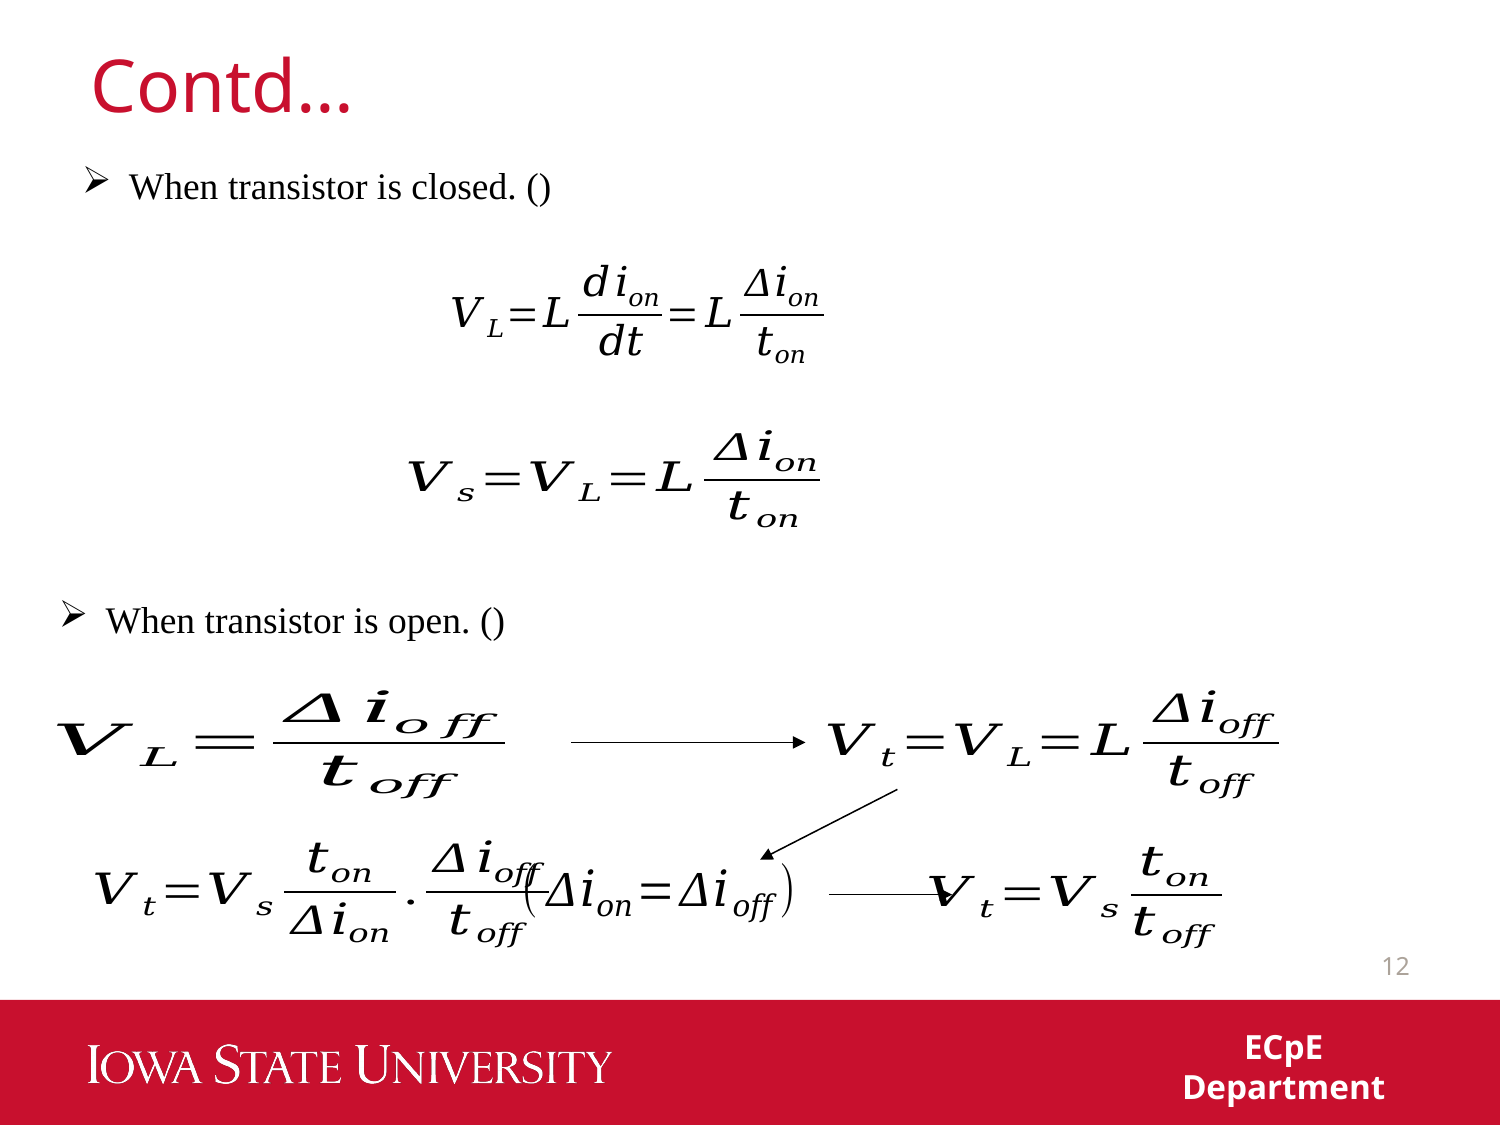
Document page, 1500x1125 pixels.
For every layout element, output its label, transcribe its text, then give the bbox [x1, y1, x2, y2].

picture [87, 1044, 613, 1088]
slide_number 12 [1074, 937, 1425, 998]
text_box ECpE Department [1142, 1035, 1425, 1096]
title Contd… [74, 24, 1402, 142]
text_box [759, 789, 898, 860]
